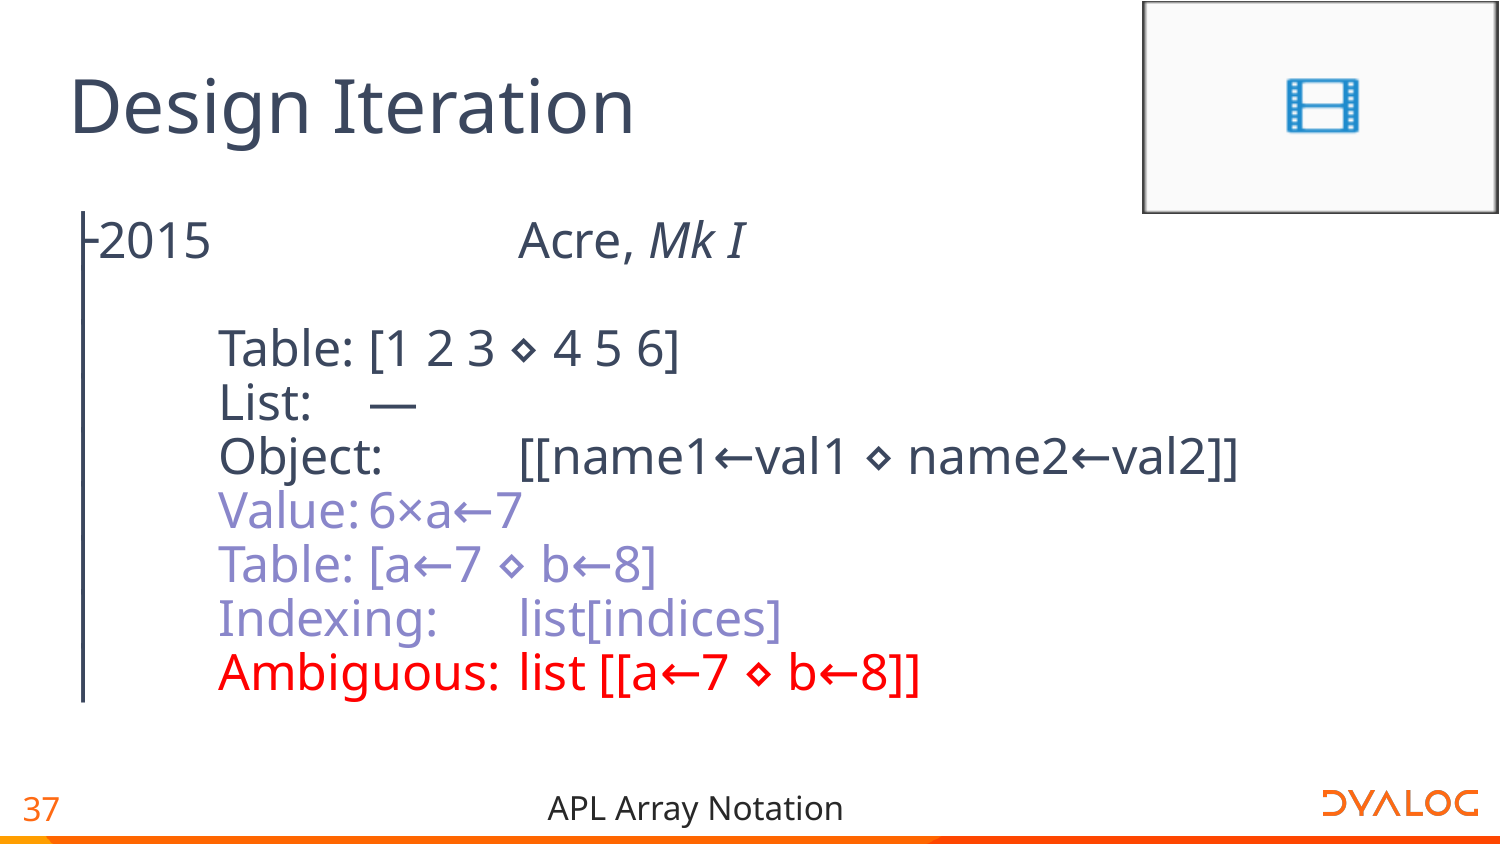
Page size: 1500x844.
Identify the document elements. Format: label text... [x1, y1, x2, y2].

title Design Iteration [53, 43, 1121, 157]
list ├2015 Acre, Mk I │ │ Table: [1 2 3 ⋄ 4 5 6] │ List: — │ Object: [[name1←val1 ⋄ name2←val2]] │ Value: 6×a←7 │ Table: [a←7 ⋄ b←8] │ Indexing: list[indices] │ Ambiguous: list [[a←7 ⋄ b←8]] [53, 207, 1453, 740]
picture [0, 836, 1500, 844]
picture [1323, 790, 1478, 816]
